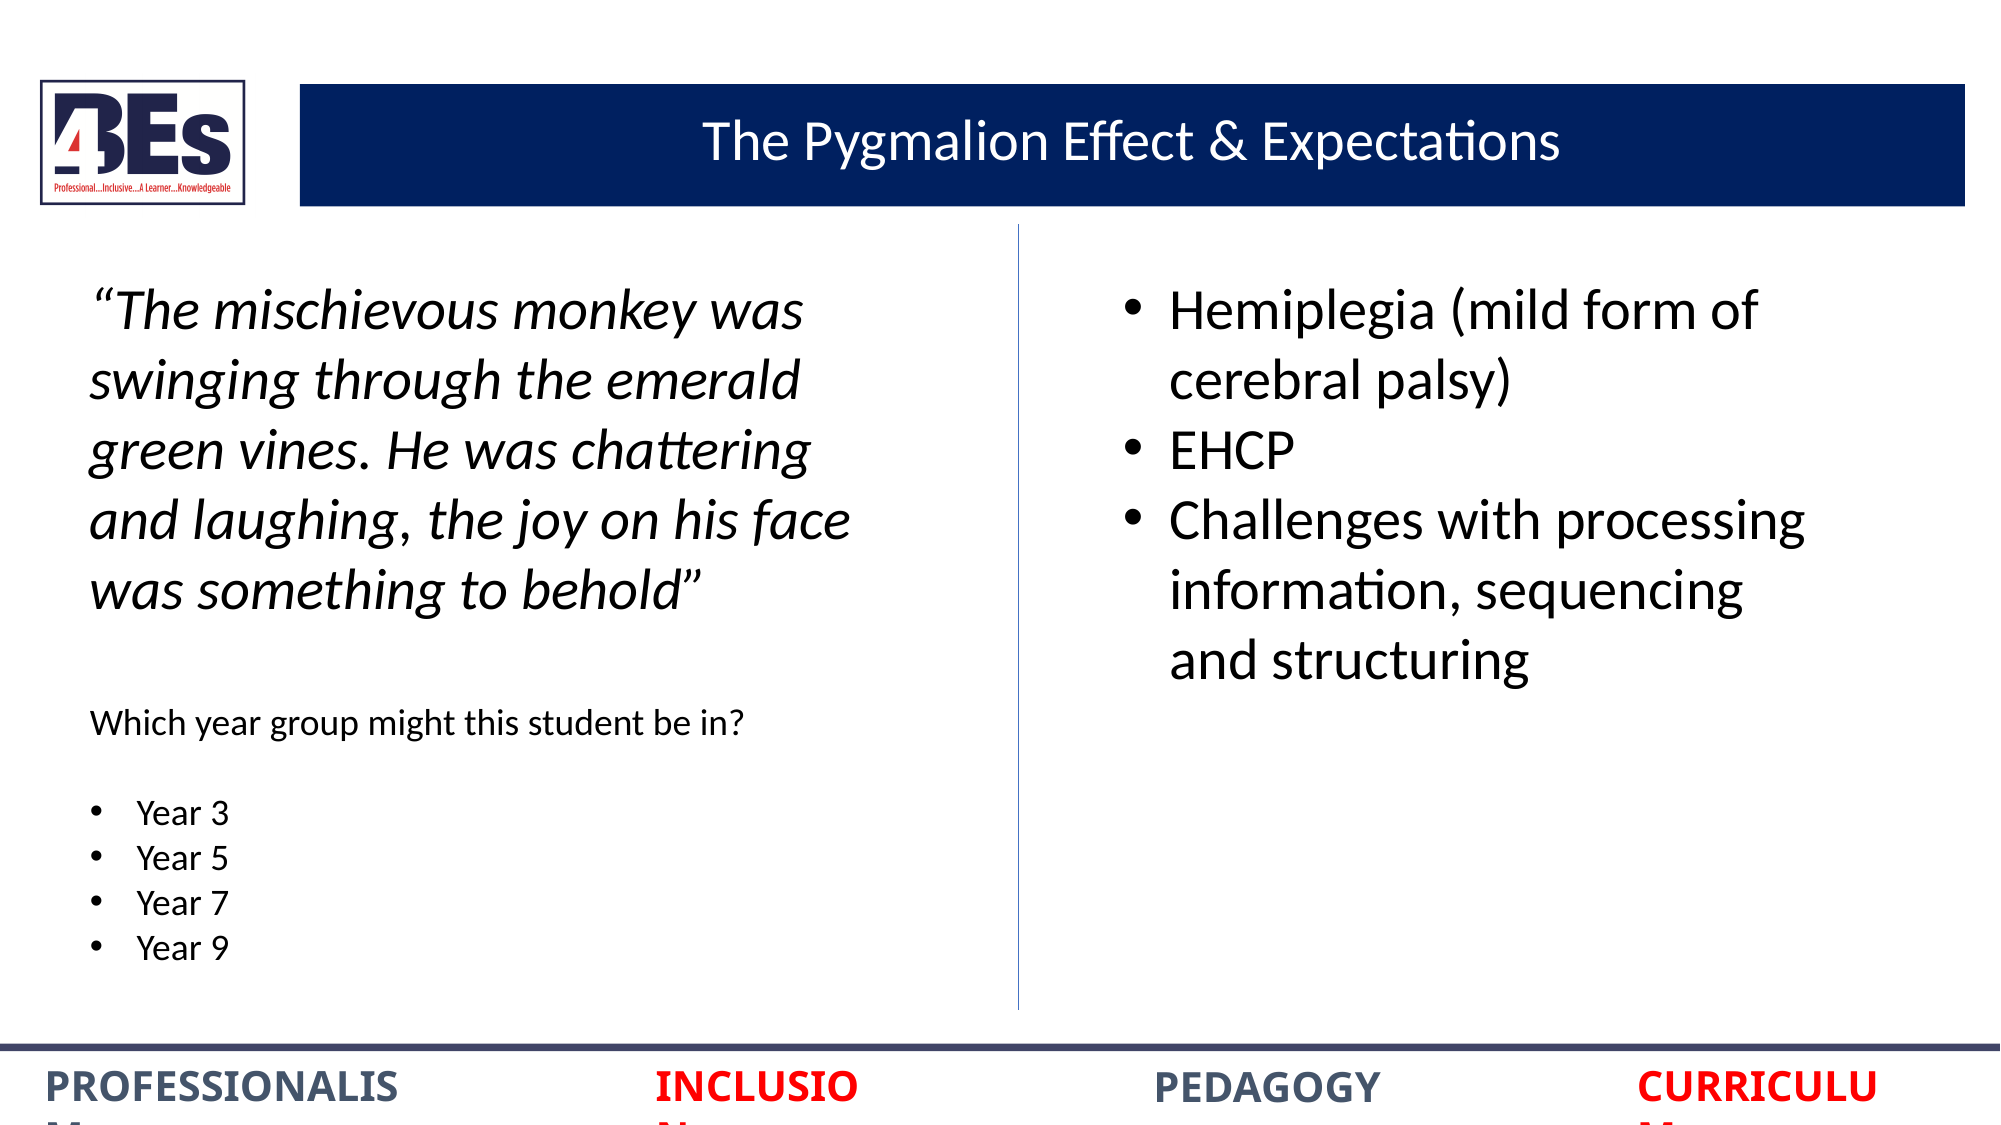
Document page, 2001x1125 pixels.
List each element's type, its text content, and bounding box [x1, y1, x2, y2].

text_box PEDAGOGY [1138, 1052, 1407, 1118]
text_box PROFESSIONALISM [29, 1052, 428, 1125]
text_box “The mischievous monkey was swinging through the emerald green vines. He was chattering and laughing, the joy on his face was something to behold” [75, 263, 930, 699]
text_box The Pygmalion Effect & Expectations [299, 84, 1965, 207]
text_box Which year group might this student be in? Year 3 Year 5 Year 7 Year 9 [74, 690, 804, 975]
text_box CURRICULUM [1621, 1052, 1916, 1125]
text_box Hemiplegia (mild form of cerebral palsy) EHCP Challenges with processing information, sequencing and structuring [1108, 263, 1856, 839]
text_box INCLUSION [640, 1052, 892, 1125]
text_box [0, 1043, 2000, 1052]
picture [29, 73, 256, 218]
